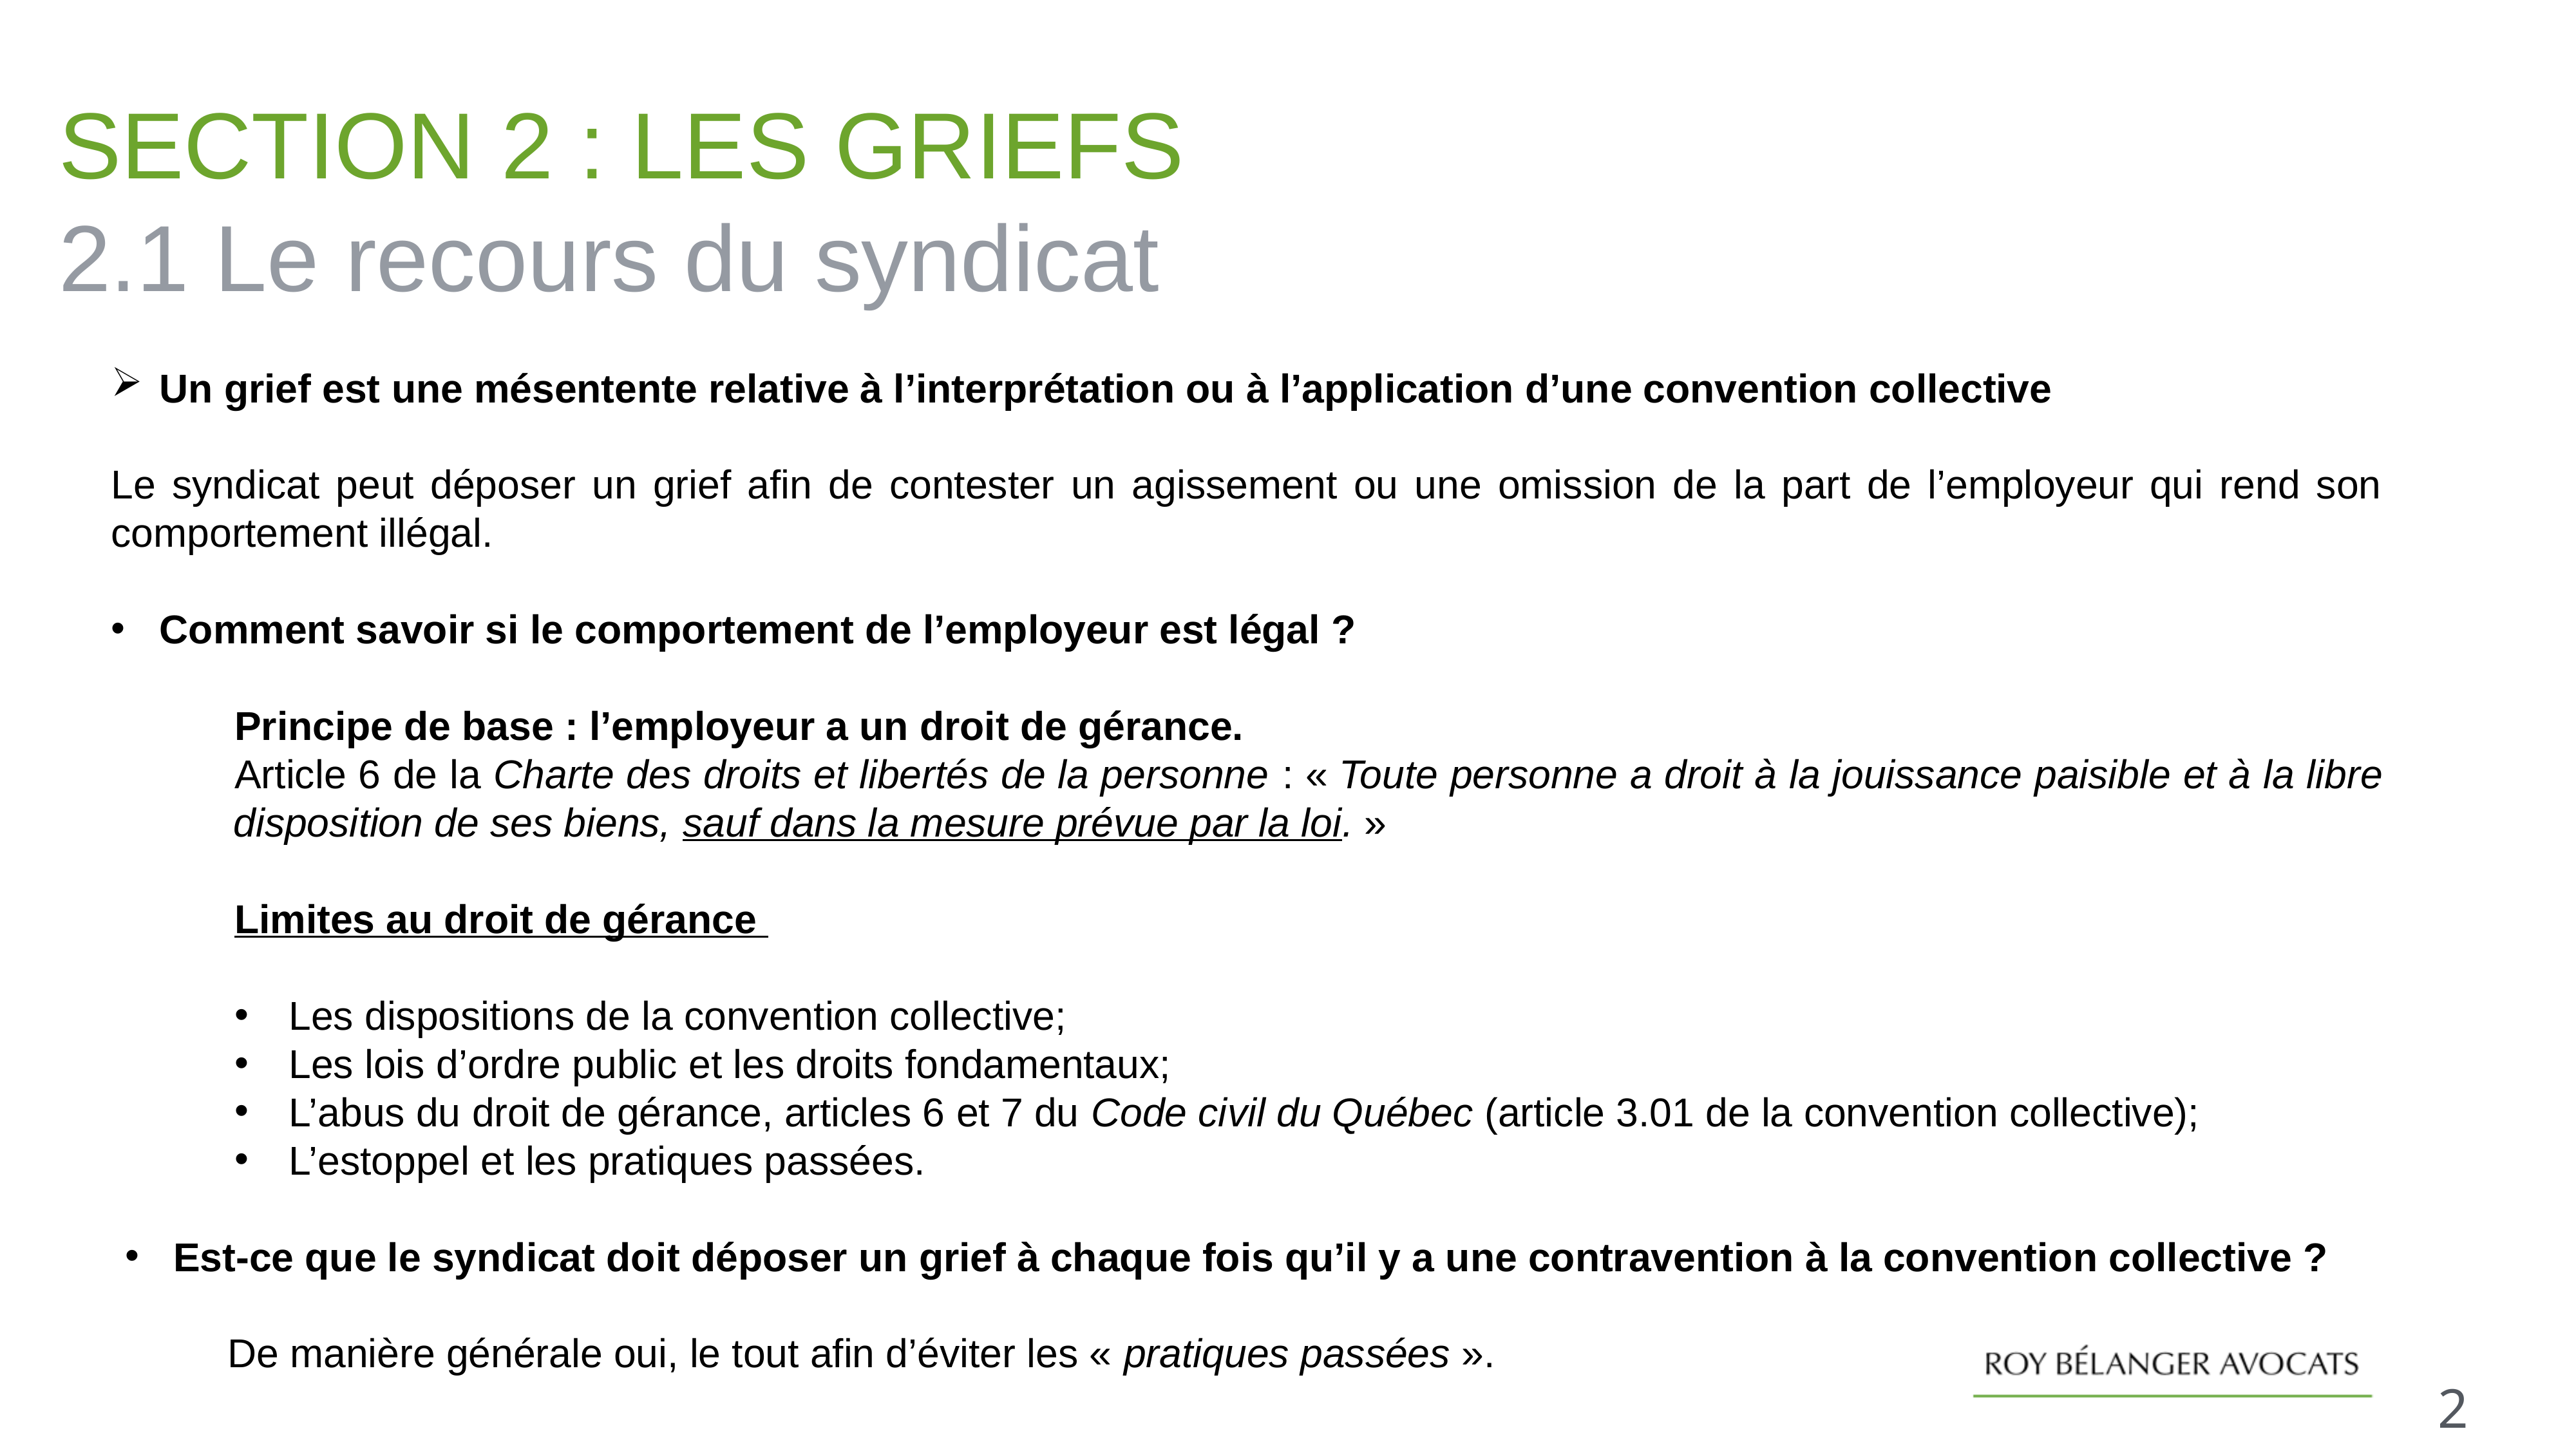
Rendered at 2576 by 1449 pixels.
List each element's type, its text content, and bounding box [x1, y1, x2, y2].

text_box SECTION 2 : LES GRIEFS 2.1 Le recours du syndicat [49, 80, 2318, 316]
slide_number 29 [2432, 1332, 2505, 1408]
text_box Un grief est une mésentente relative à l’interprétation ou à l’application d’une convention collective Le syndicat peut déposer un grief afin de contester un agissement ou une omission de la part de l’employeur qui rend son comportement illégal. Comment savoir si le comportement de l’employeur est légal ? Principe de base : l’employeur a un droit de gérance. Article 6 de la Charte des droits et libertés de la personne : « Toute personne a droit à la jouissance paisible et à la libre disposition de ses biens, sauf dans la mesure prévue par la loi. » Limites au droit de gérance Les dispositions de la convention collective; Les lois d’ordre public et les droits fondamentaux; L’abus du droit de gérance, articles 6 et 7 du Code civil du Québec (article 3.01 de la convention collective); L’estoppel et les pratiques passées. Est-ce que le syndicat doit déposer un grief à chaque fois qu’il y a une contravention à la convention collective ? De manière générale oui, le tout afin d’éviter les « pratiques passées ». [106, 308, 2391, 1449]
picture [1949, 1323, 2391, 1416]
